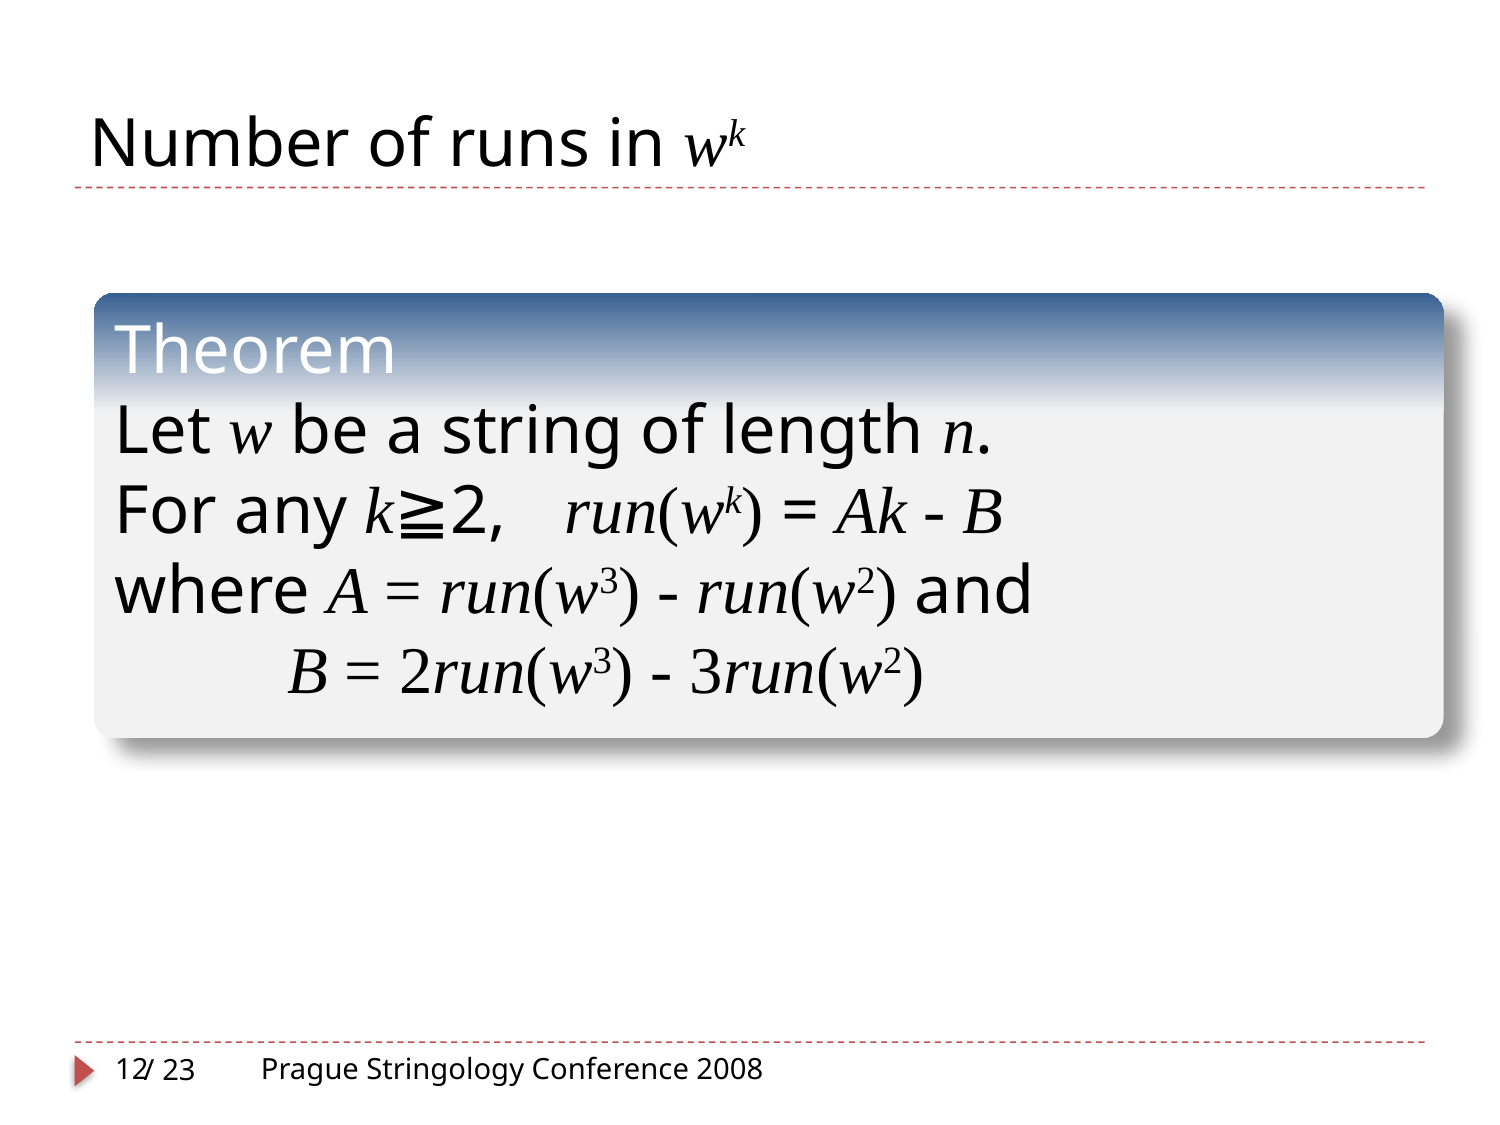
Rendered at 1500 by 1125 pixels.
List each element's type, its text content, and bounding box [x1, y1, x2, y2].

title Number of runs in wk [75, 24, 1425, 188]
text_box Theorem Let w be a string of length n. For any k≧2, run(wk) = Ak - B where A = run(w3) - run(w2) and B = 2run(w3) - 3run(w2) [91, 290, 1446, 741]
footer Prague Stringology Conference 2008 [246, 1042, 822, 1103]
slide_number 12 [100, 1042, 235, 1103]
